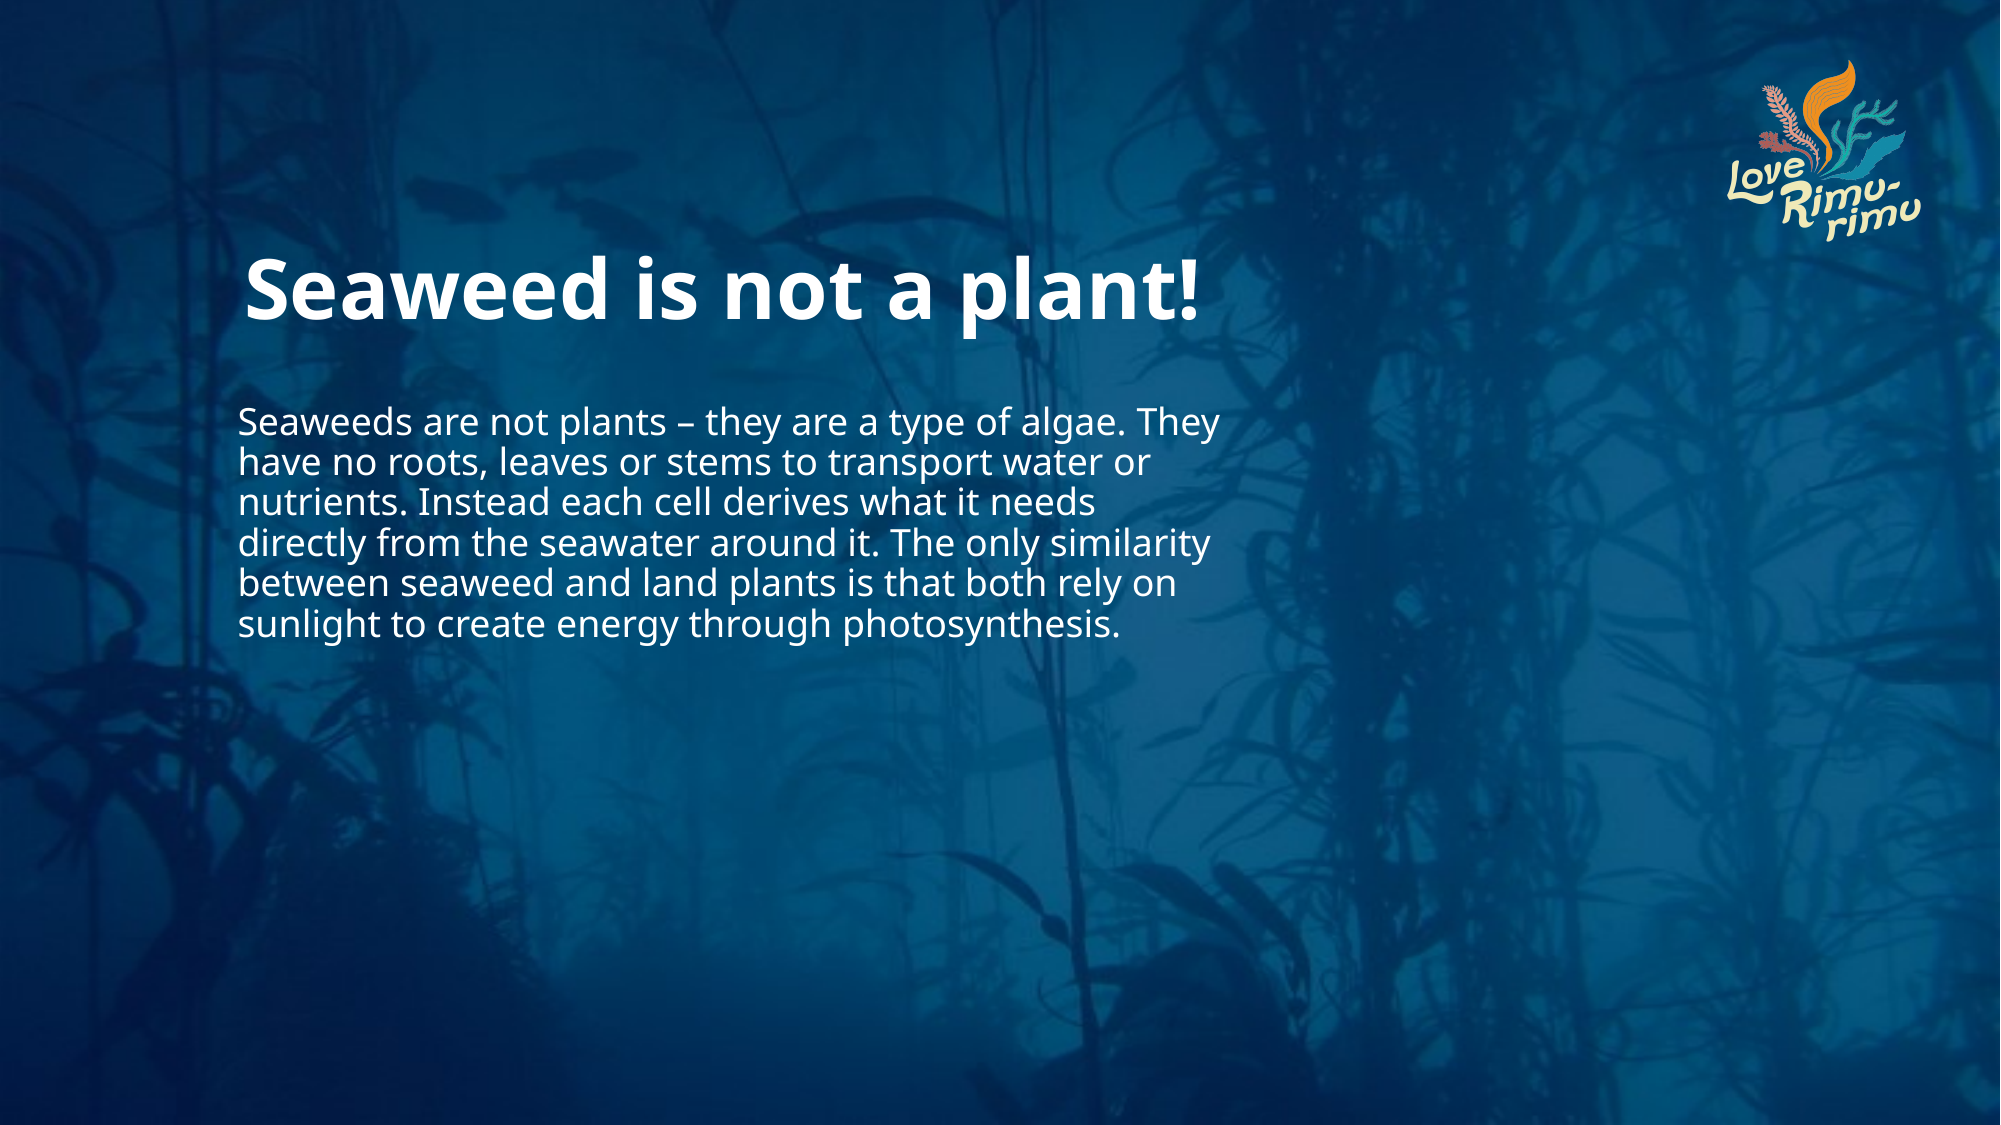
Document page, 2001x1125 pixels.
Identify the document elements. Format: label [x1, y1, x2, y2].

picture [1689, 24, 1957, 292]
list [0, 0, 2000, 1125]
